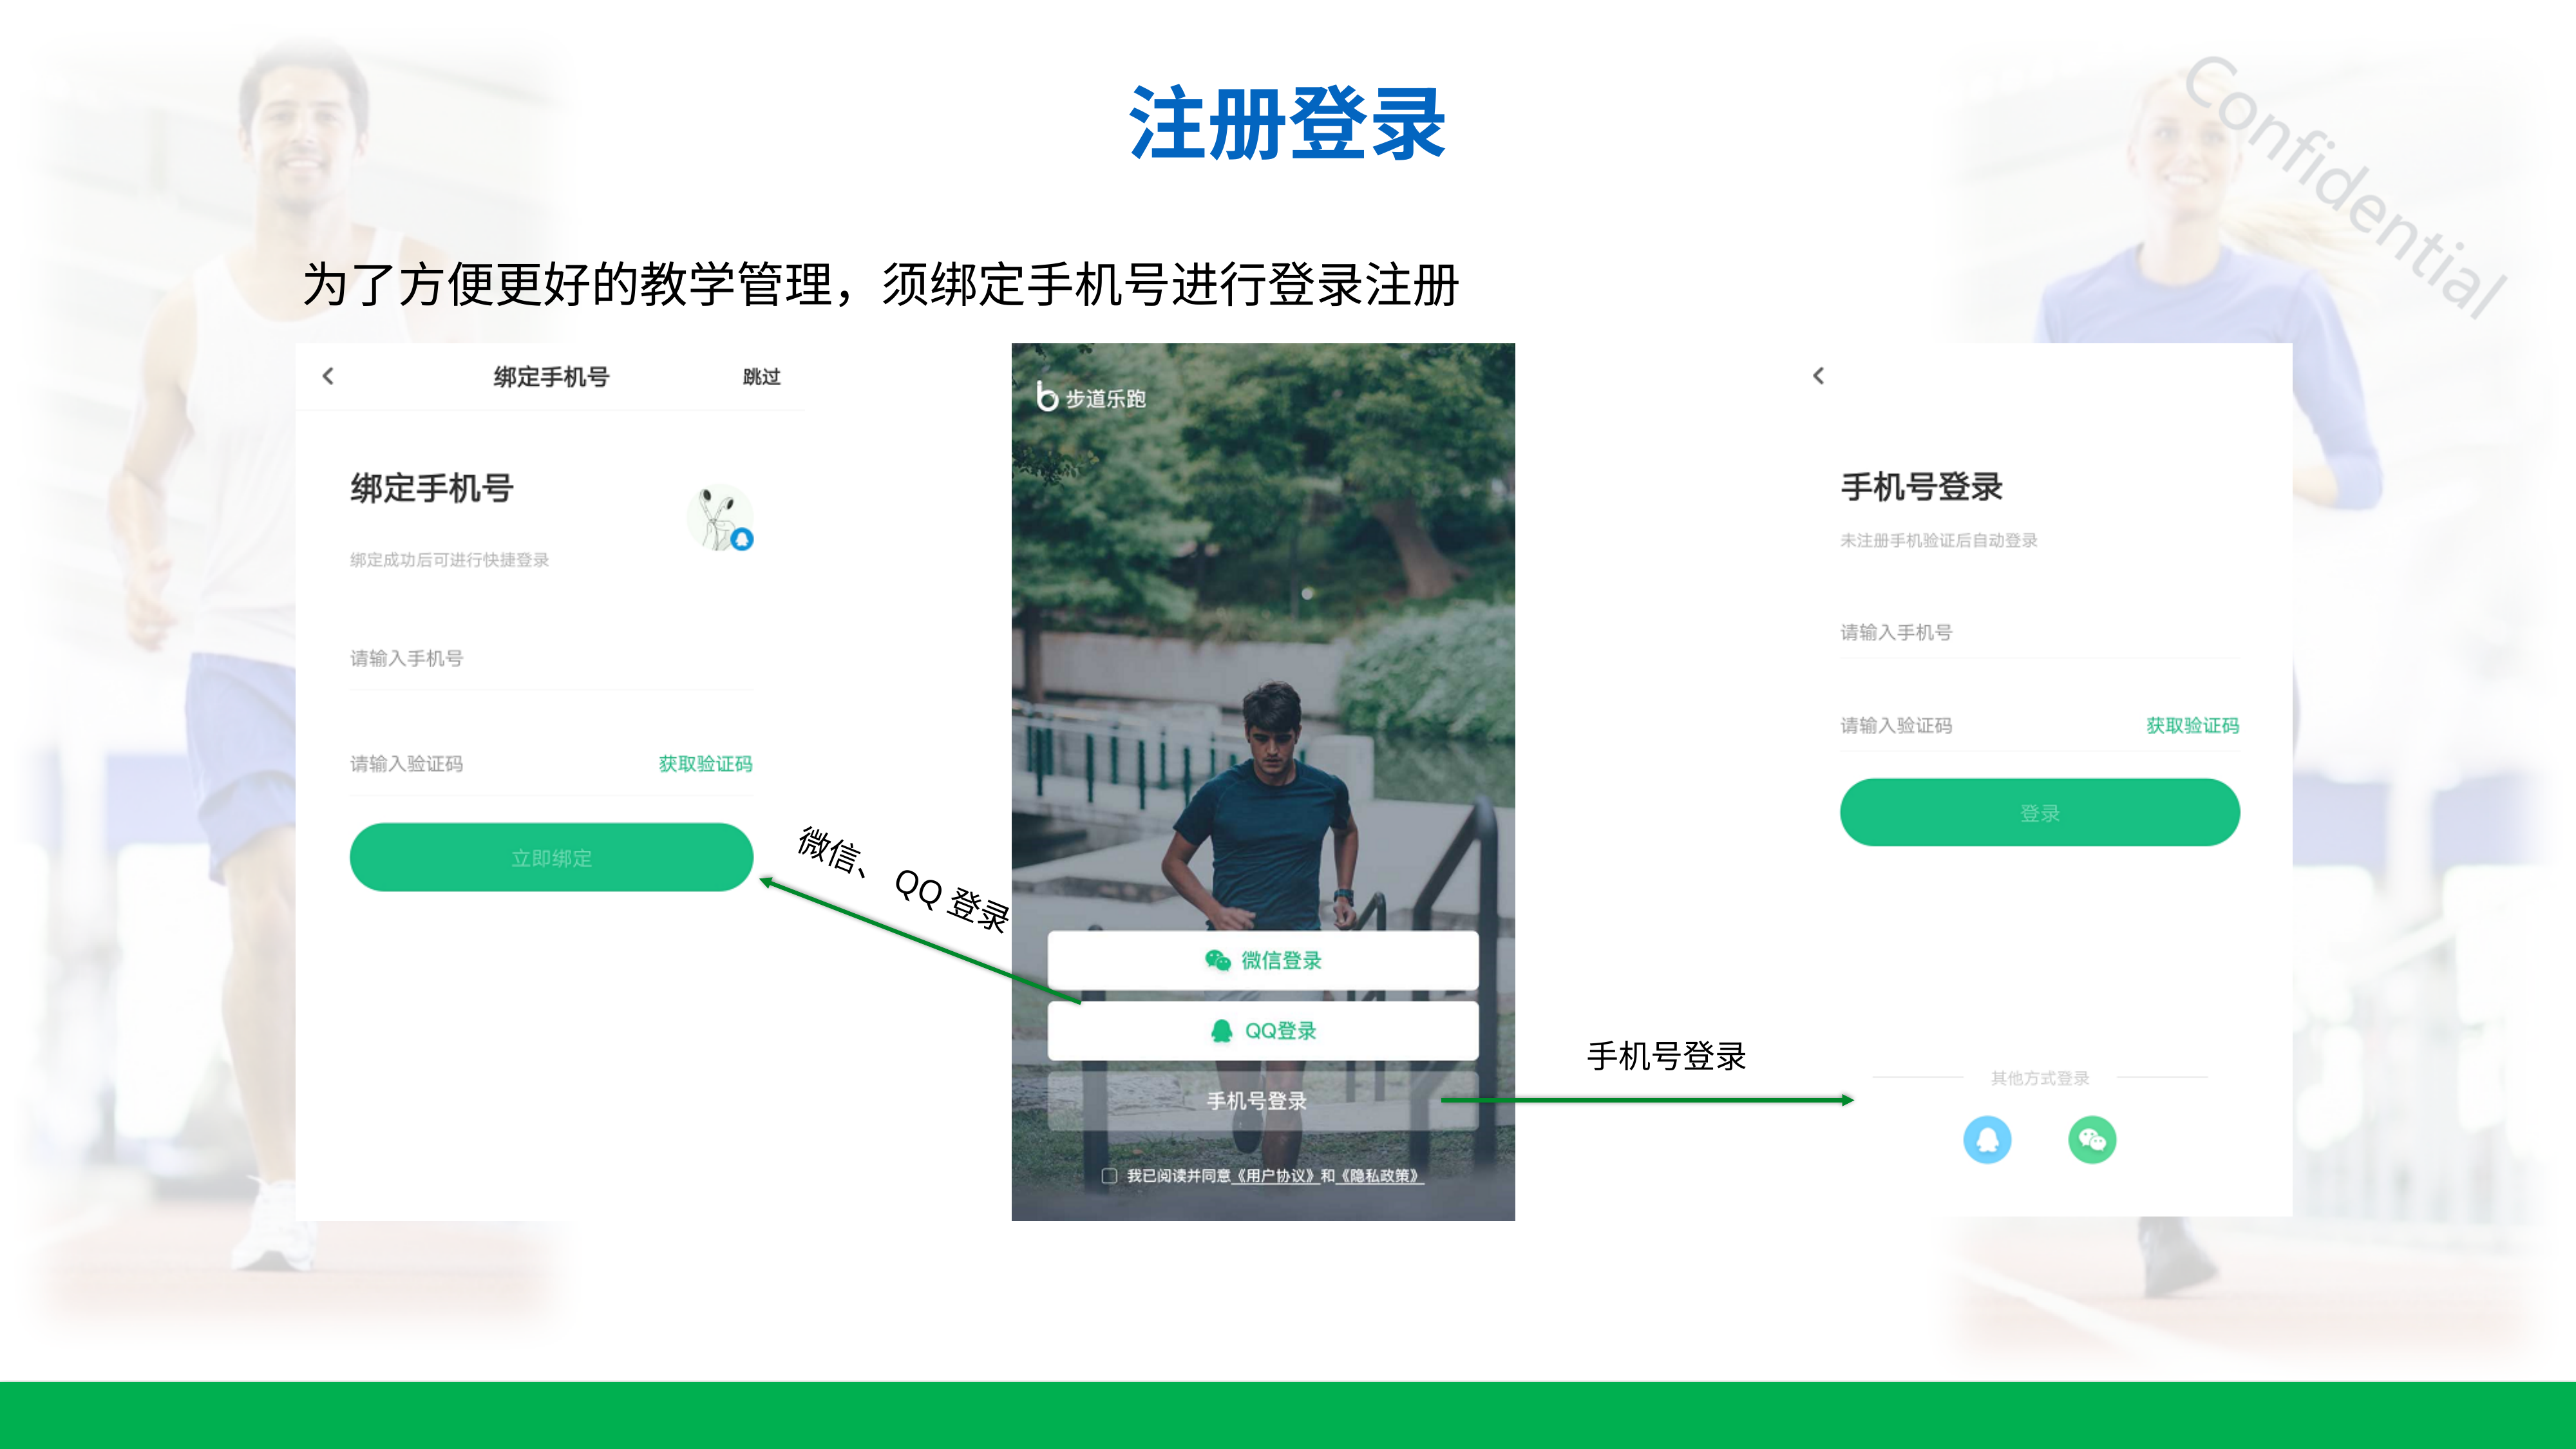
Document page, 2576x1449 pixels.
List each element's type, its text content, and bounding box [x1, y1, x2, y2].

picture [14, 175, 2563, 1379]
text_box 为了方便更好的教学管理，须绑定手机号进行登录注册 [296, 248, 2425, 317]
text_box 手机号登录 [1546, 1030, 1785, 1080]
text_box 微信、QQ登录 [811, 815, 956, 874]
title 注册登录 [0, 0, 2576, 175]
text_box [759, 878, 1081, 1003]
